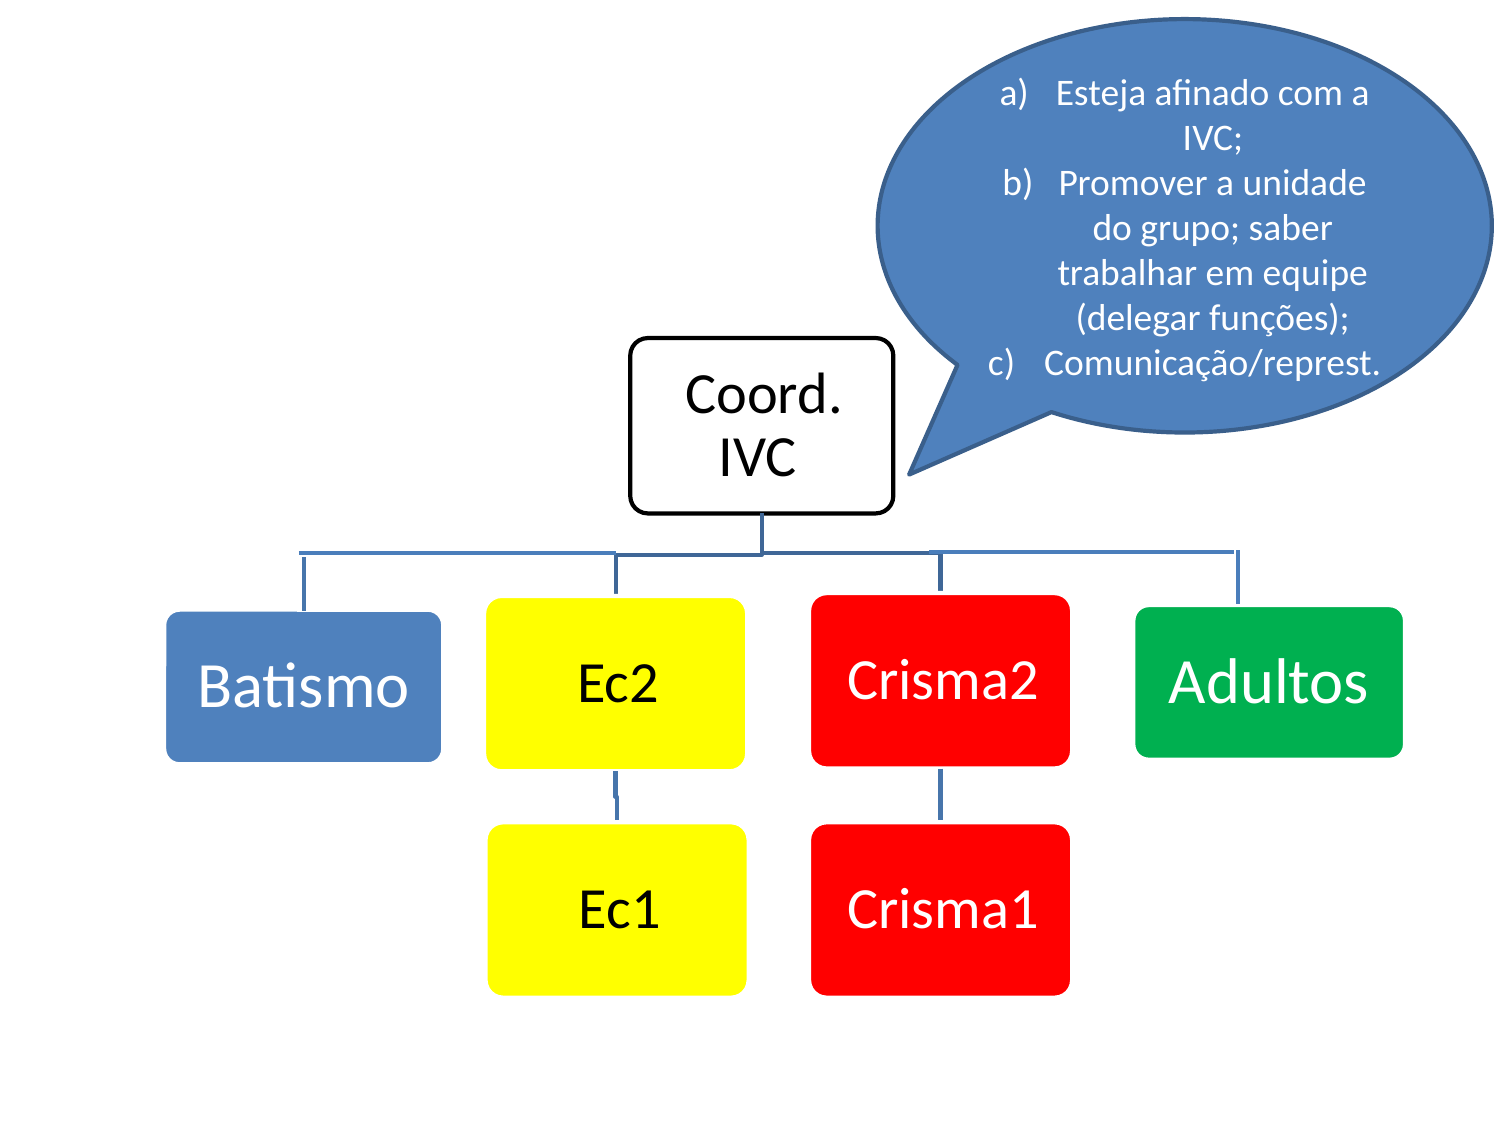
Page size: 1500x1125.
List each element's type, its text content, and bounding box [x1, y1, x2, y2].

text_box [163, 609, 444, 765]
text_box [1133, 604, 1406, 760]
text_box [182, 337, 1341, 1005]
text_box Esteja afinado com a IVC; Promover a unidade do grupo; saber trabalhar em equipe (delegar funções); Comunicação/represt. [875, 16, 1494, 405]
